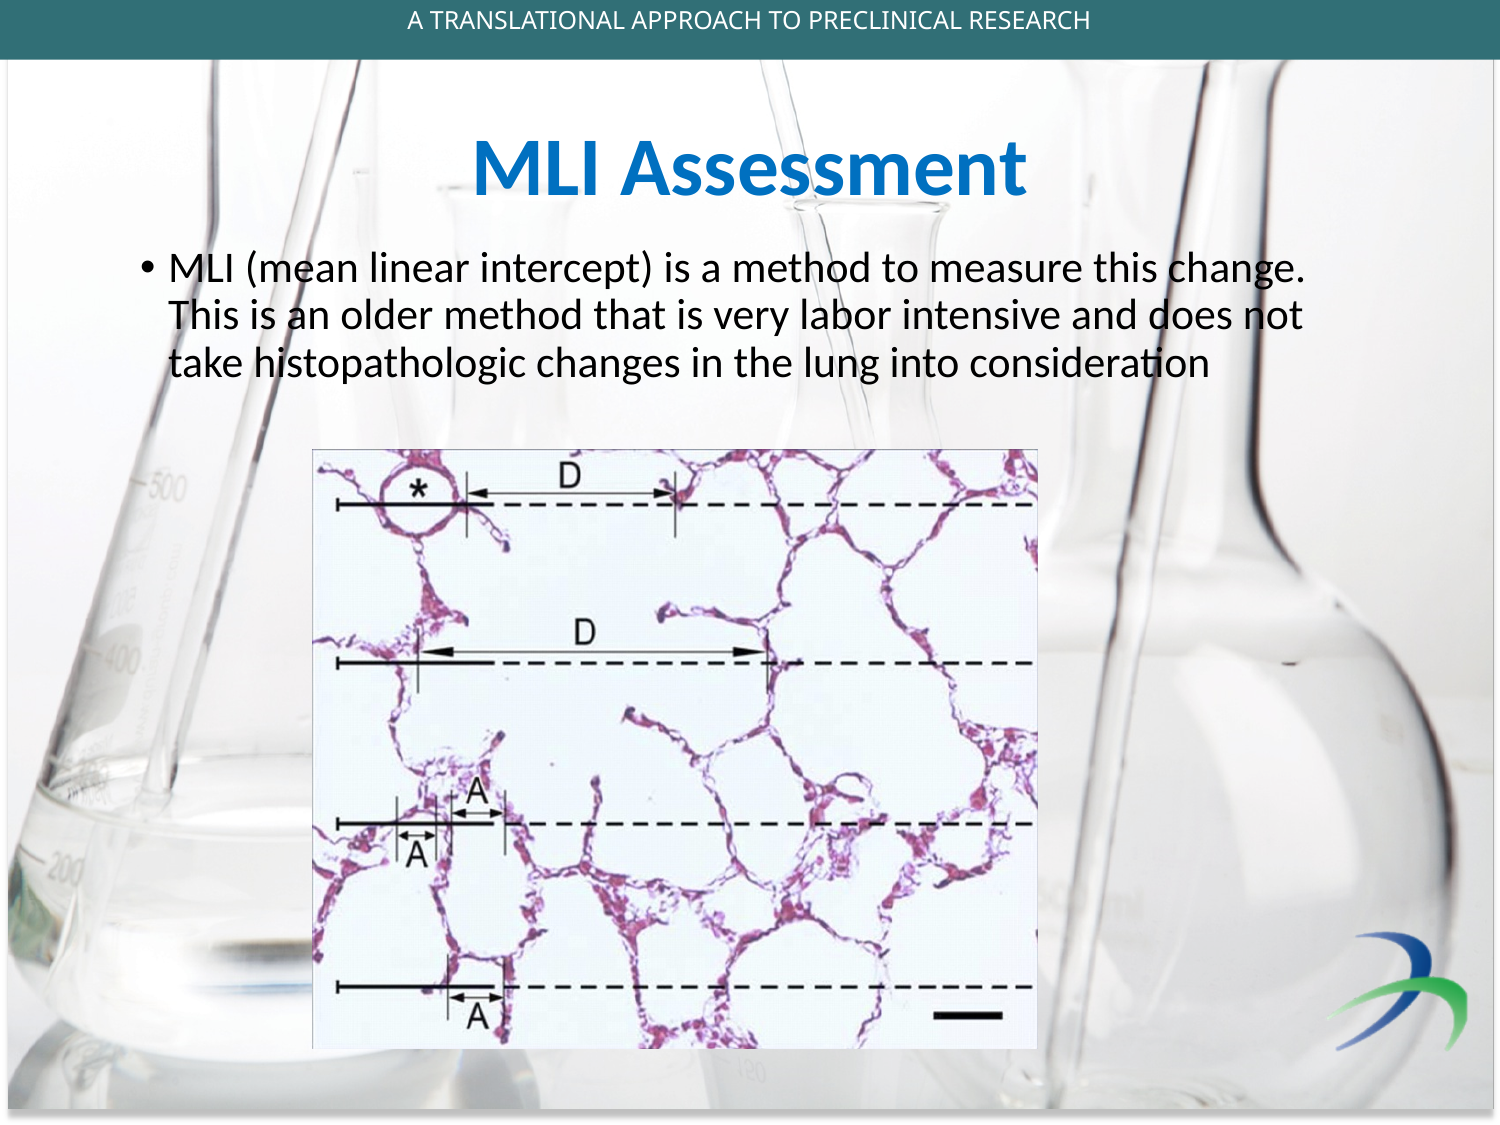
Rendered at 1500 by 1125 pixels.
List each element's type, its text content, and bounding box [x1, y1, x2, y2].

list MLI (mean linear intercept) is a method to measure this change. This is an older method that is very labor intensive and does not take histopathologic changes in the lung into consideration [125, 237, 1400, 913]
text_box A TRANSLATIONAL APPROACH TO PRECLINICAL RESEARCH [0, 0, 1500, 60]
picture [0, 60, 1500, 1125]
title MLI Assessment [103, 60, 1397, 278]
